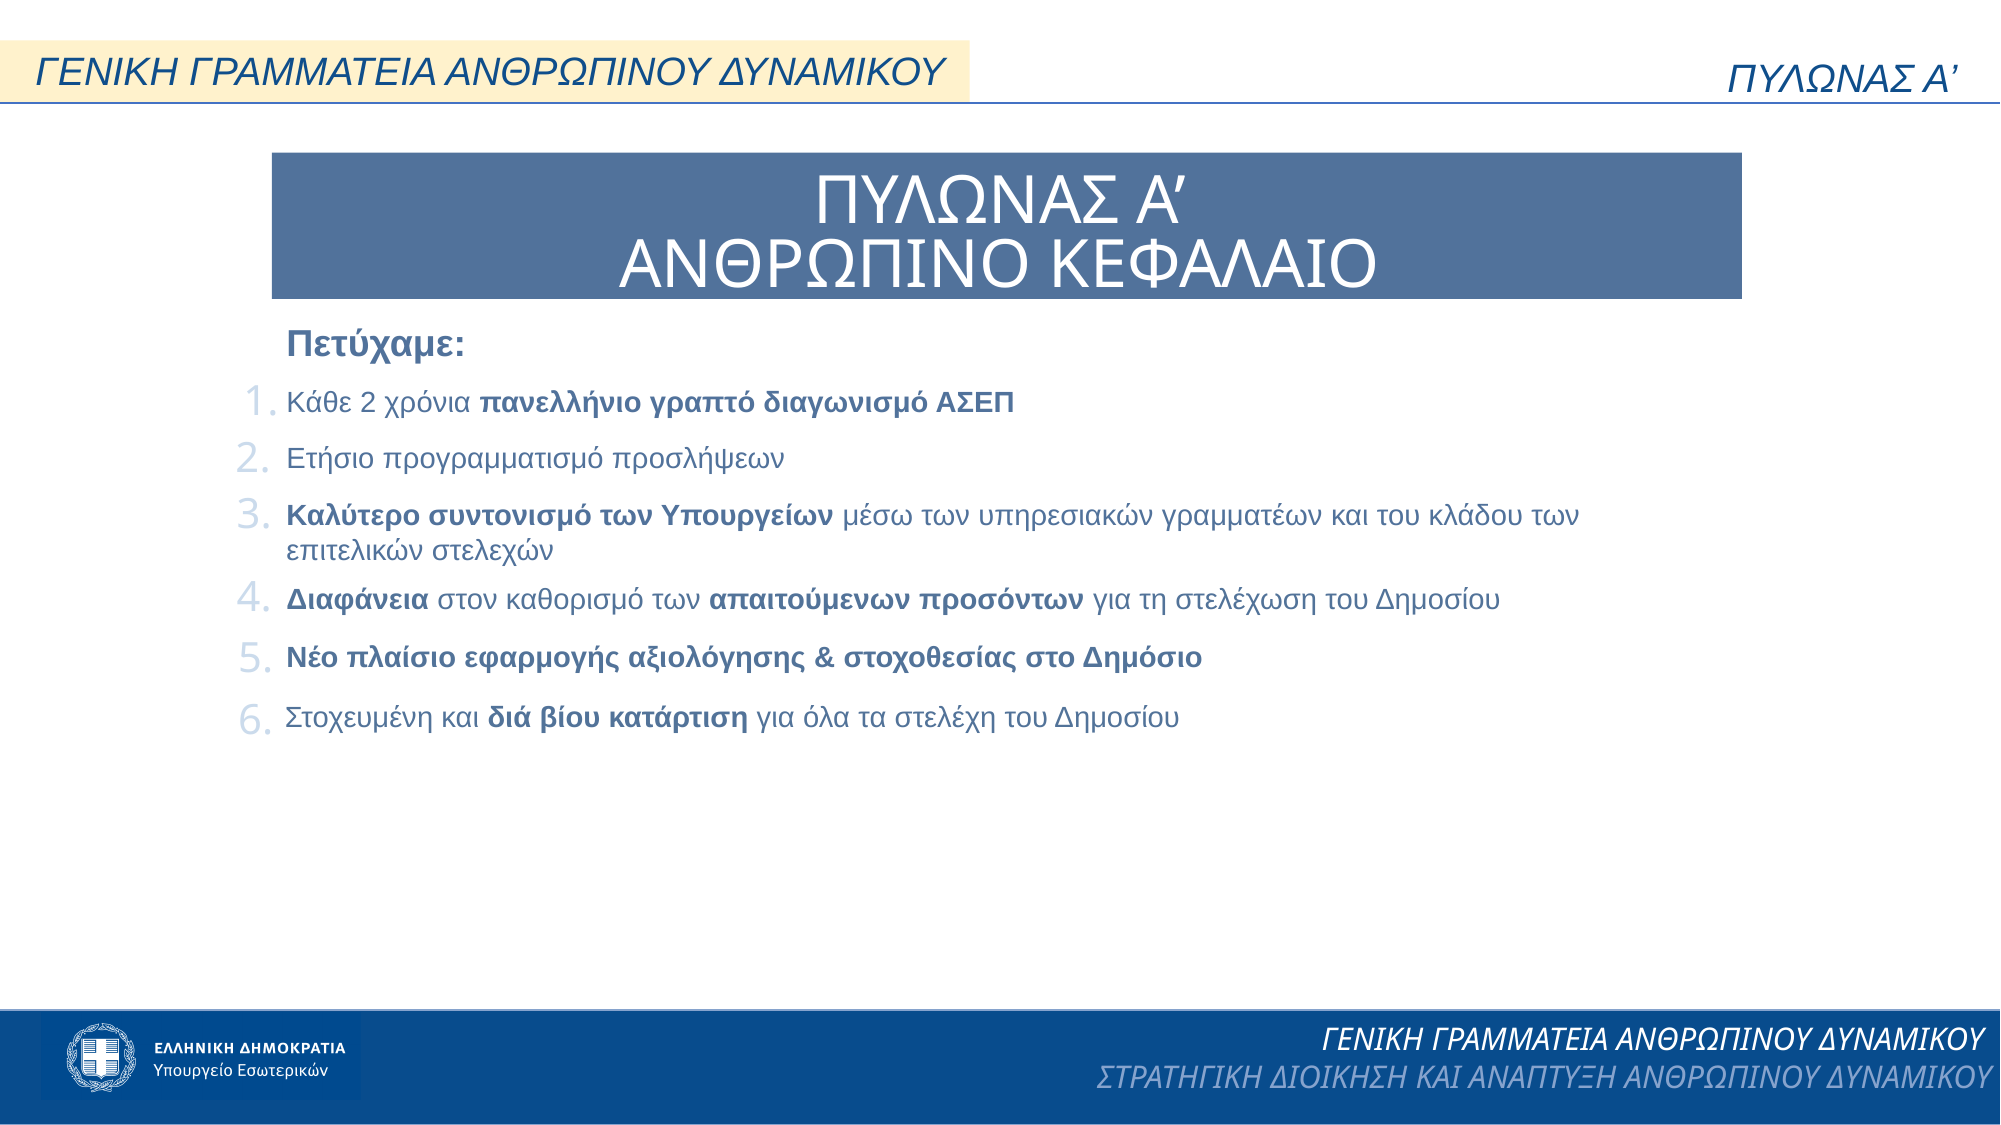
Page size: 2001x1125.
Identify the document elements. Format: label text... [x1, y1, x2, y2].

text_box ΠΥΛΩΝΑΣ Α’ [1712, 46, 2000, 109]
picture [41, 1012, 361, 1100]
text_box Καλύτερο συντονισμό των Υπουργείων μέσω των υπηρεσιακών γραμματέων και του κλάδου των επιτελικών στελεχών [271, 489, 1713, 573]
text_box 5. [229, 628, 300, 690]
text_box 6. [229, 690, 300, 753]
text_box [0, 40, 970, 103]
text_box Κάθε 2 χρόνια πανελλήνιο γραπτό διαγωνισμό ΑΣΕΠ [271, 375, 1742, 426]
text_box [0, 1010, 2000, 1125]
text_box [245, 152, 1755, 310]
text_box ΓΕΝΙΚΗ ΓΡΑΜΜΑΤΕΙΑ ΑΝΘΡΩΠΙΝΟΥ ΔΥΝΑΜΙΚΟΥ ΣΤΡΑΤΗΓΙΚΗ ΔΙΟΙΚΗΣΗ ΚΑΙ ΑΝΑΠΤΥΞΗ ΑΝΘΡΩΠΙΝΟΥ ΔΥΝΑΜΙΚΟΥ [1033, 1012, 2000, 1102]
text_box 2. [227, 428, 282, 490]
text_box 4. [228, 567, 299, 629]
text_box Ετήσιο προγραμματισμό προσλήψεων [282, 432, 1656, 482]
text_box ΓΕΝΙΚΗ ΓΡΑΜΜΑΤΕΙΑ ΑΝΘΡΩΠΙΝΟΥ ΔΥΝΑΜΙΚΟΥ [27, 38, 965, 101]
text_box 1. [234, 371, 305, 432]
text_box 3. [228, 484, 283, 547]
text_box Νέο πλαίσιο εφαρμογής αξιολόγησης & στοχοθεσίας στο Δημόσιο [300, 631, 1713, 681]
text_box Στοχευμένη και διά βίου κατάρτιση για όλα τα στελέχη του Δημοσίου [300, 691, 1711, 741]
text_box Διαφάνεια στον καθορισμό των απαιτούμενων προσόντων για τη στελέχωση του Δημοσίου [299, 573, 1713, 623]
text_box Πετύχαμε: [271, 311, 1656, 372]
